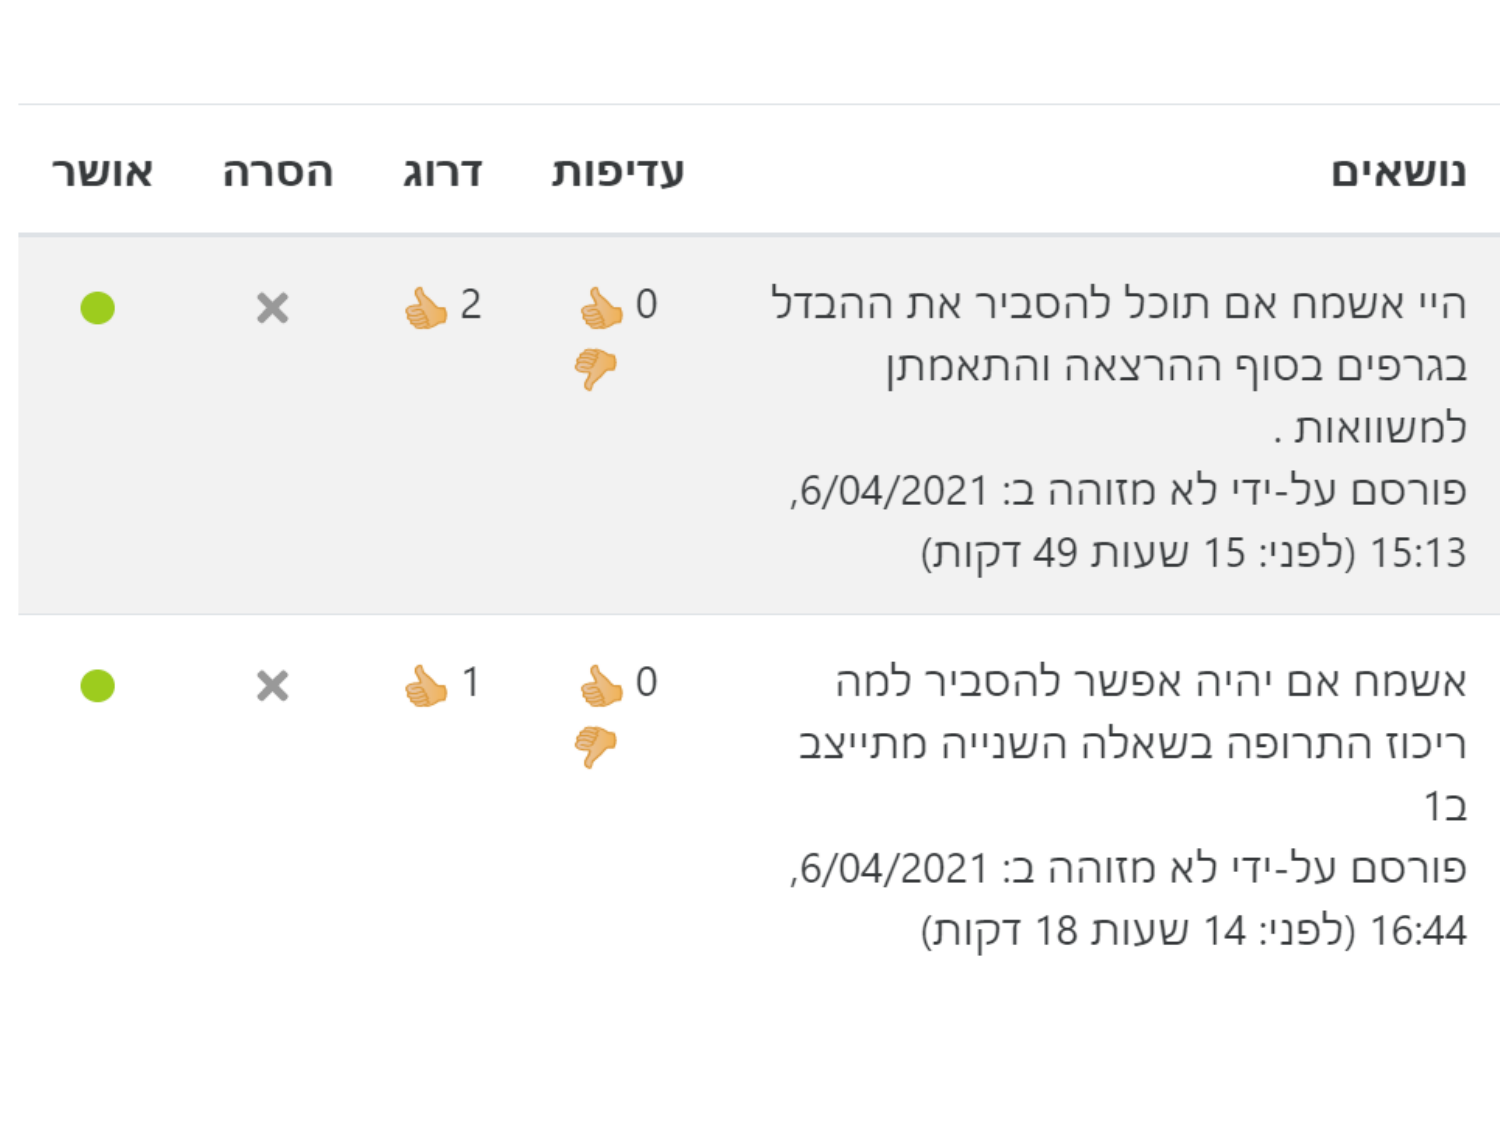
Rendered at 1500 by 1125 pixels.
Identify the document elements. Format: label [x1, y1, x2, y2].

picture [0, 95, 1500, 1030]
